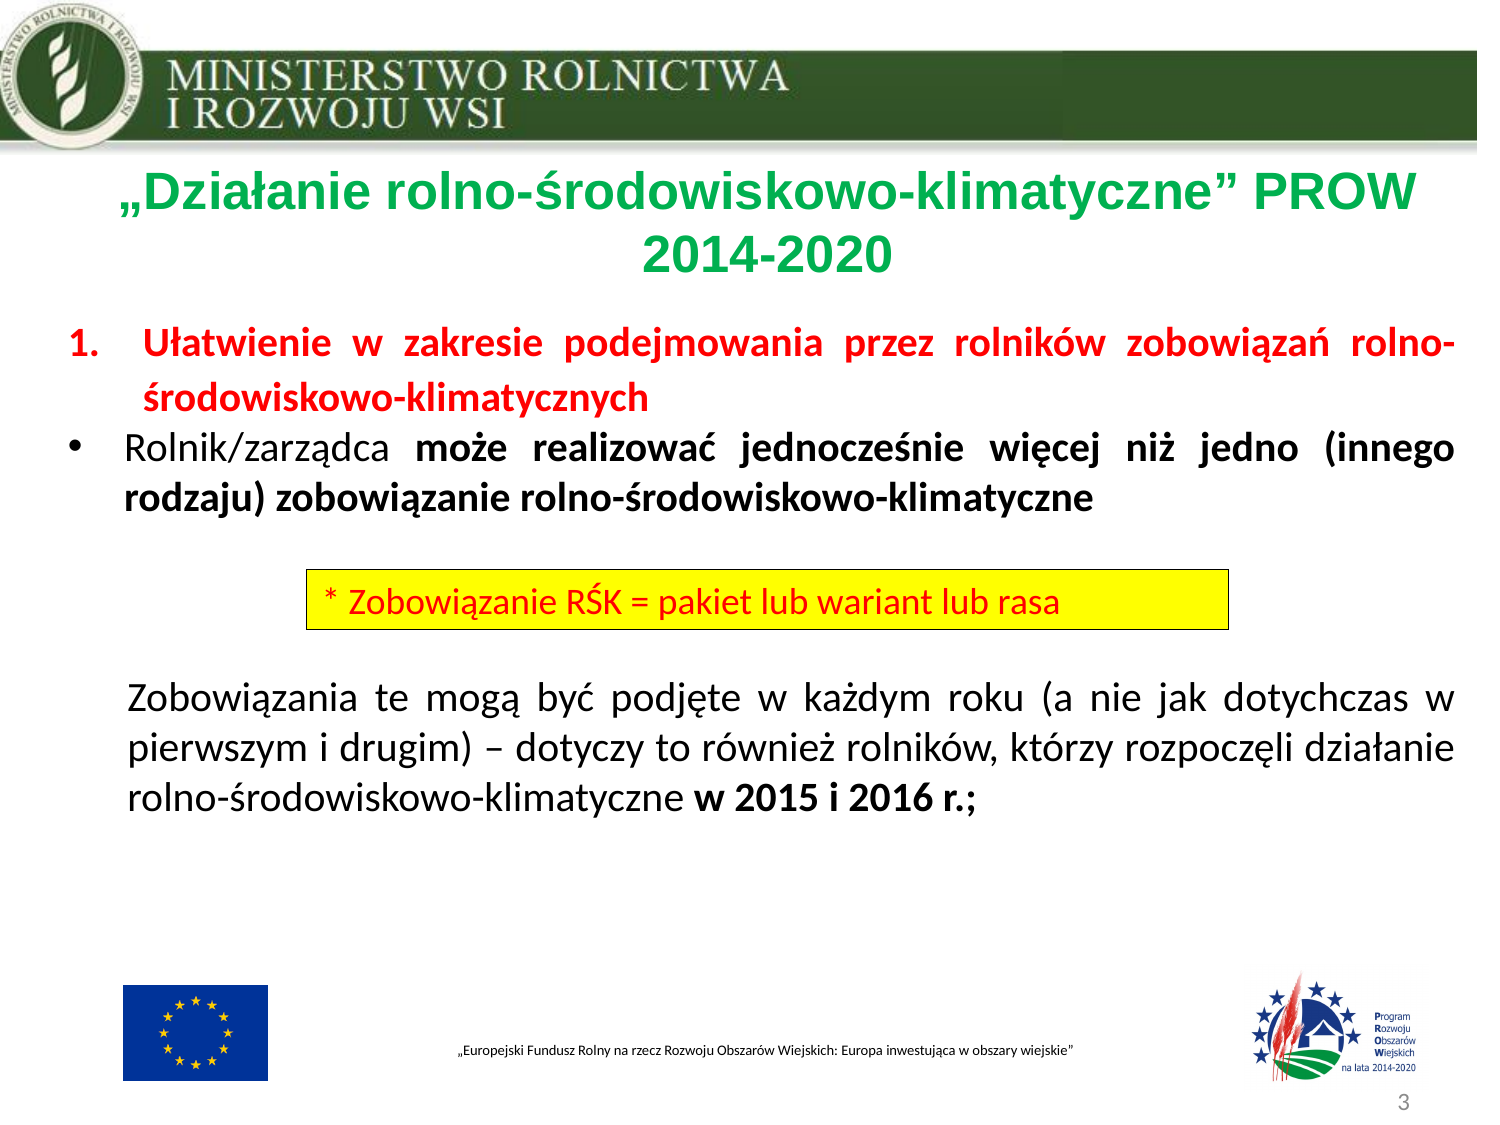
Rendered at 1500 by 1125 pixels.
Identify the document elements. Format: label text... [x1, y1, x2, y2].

text_box „Europejski Fundusz Rolny na rzecz Rozwoju Obszarów Wiejskich: Europa inwestująca w obszary wiejskie” [393, 1032, 1138, 1066]
picture [123, 984, 268, 1082]
picture [1243, 963, 1430, 1093]
text_box Ułatwienie w zakresie podejmowania przez rolników zobowiązań rolno-środowiskowo-klimatycznych Rolnik/zarządca może realizować jednocześnie więcej niż jedno (innego rodzaju) zobowiązanie rolno-środowiskowo-klimatyczne Zobowiązania te mogą być podjęte w każdym roku (a nie jak dotychczas w pierwszym i drugim) – dotyczy to również rolników, którzy rozpoczęli działanie rolno-środowiskowo-klimatyczne w 2015 i 2016 r.; [53, 302, 1471, 965]
text_box „Działanie rolno-środowiskowo-klimatyczne” PROW 2014-2020 [64, 148, 1471, 291]
picture [0, 0, 1477, 155]
text_box * Zobowiązanie RŚK = pakiet lub wariant lub rasa [306, 569, 1229, 630]
text_box [67, 291, 1433, 911]
slide_number 3 [1074, 1070, 1425, 1125]
